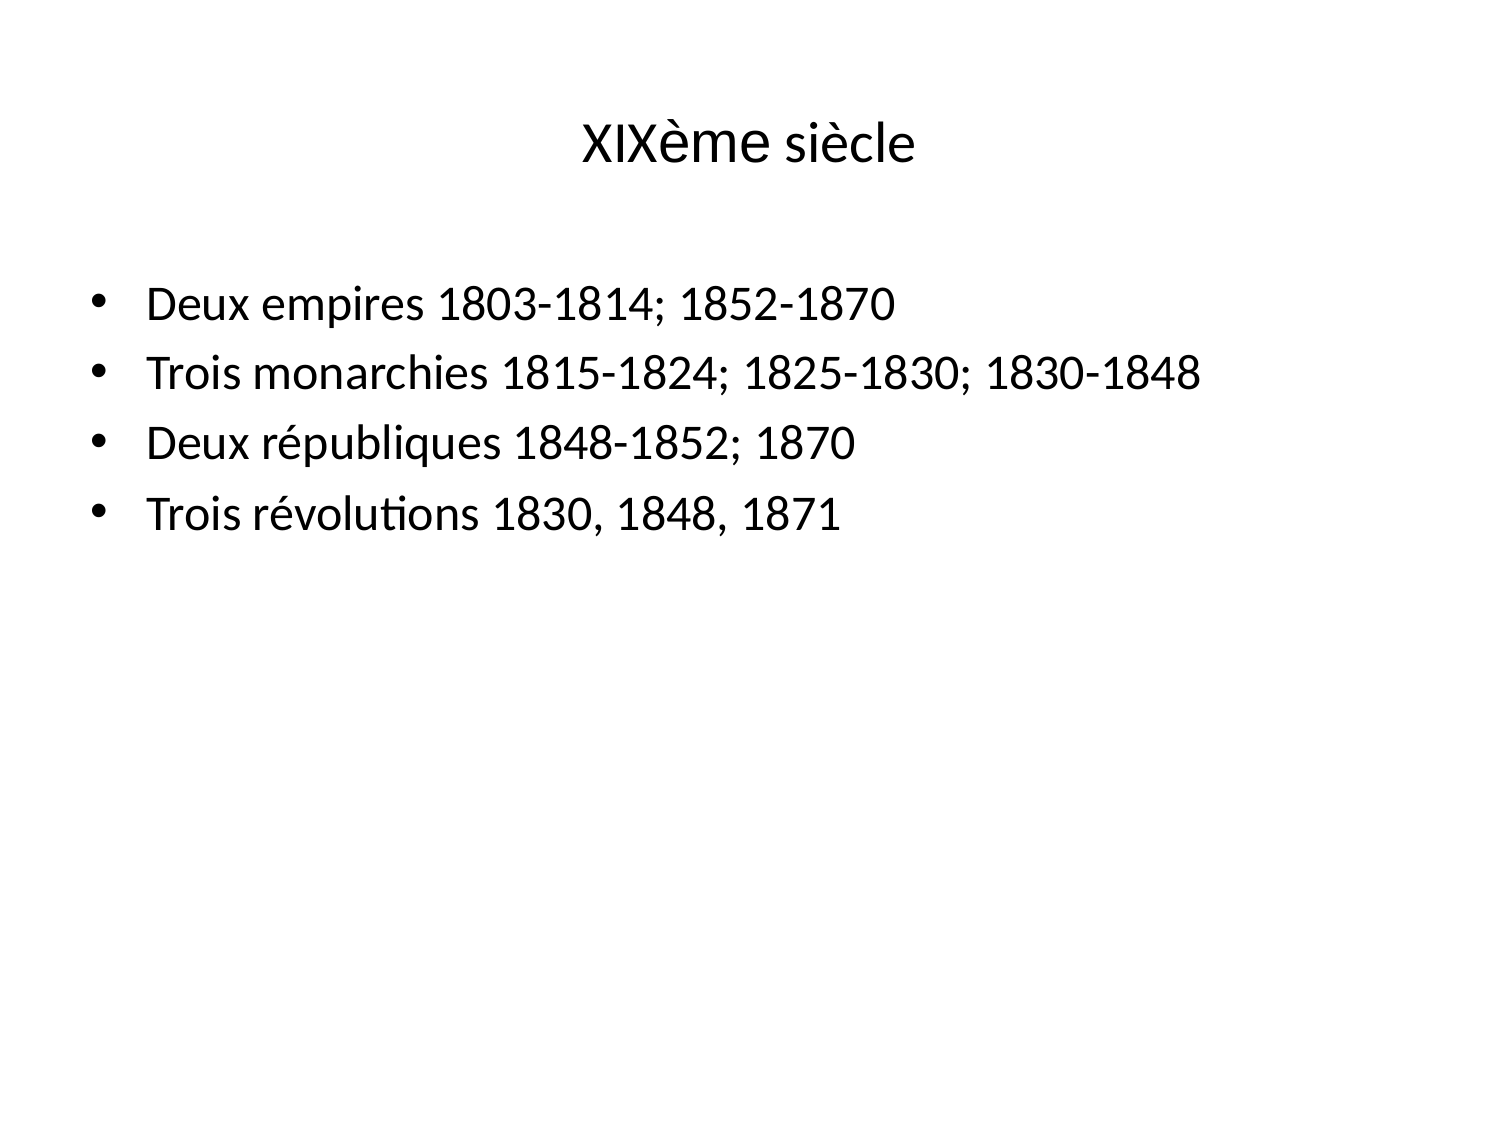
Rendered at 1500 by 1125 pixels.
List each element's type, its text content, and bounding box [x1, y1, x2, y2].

list Deux empires 1803-1814; 1852-1870 Trois monarchies 1815-1824; 1825-1830; 1830-1848 Deux républiques 1848-1852; 1870 Trois révolutions 1830, 1848, 1871 [75, 262, 1425, 1005]
title XIXème siècle [75, 45, 1425, 233]
